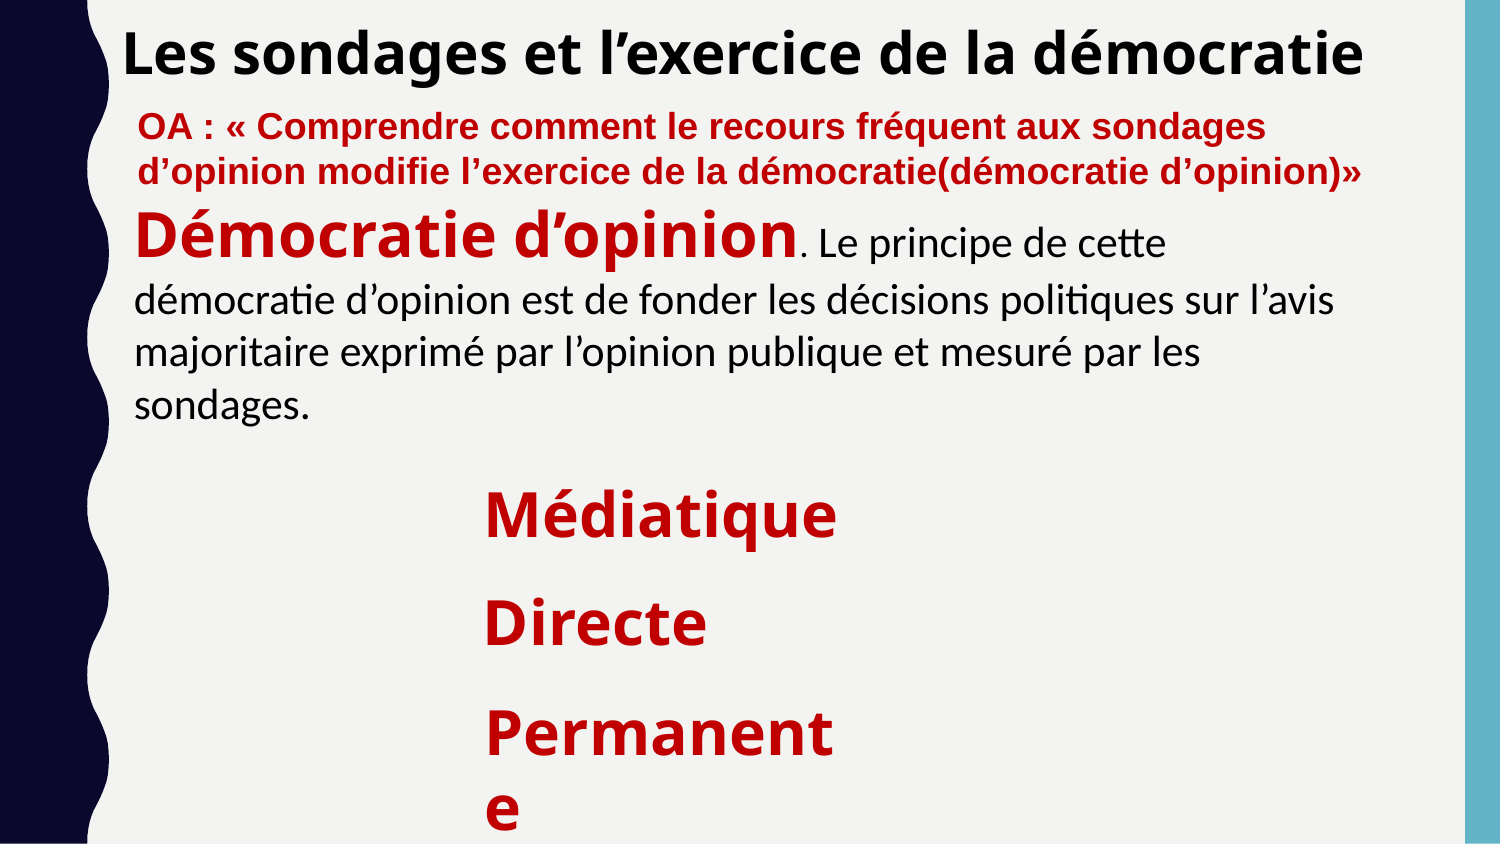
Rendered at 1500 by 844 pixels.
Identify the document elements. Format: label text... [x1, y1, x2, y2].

text_box Démocratie d’opinion. Le principe de cette démocratie d’opinion est de fonder les décisions politiques sur l’avis majoritaire exprimé par l’opinion publique et mesuré par les sondages. [122, 200, 1384, 434]
text_box Directe [471, 576, 823, 663]
text_box Permanente [473, 687, 866, 844]
text_box Les sondages et l’exercice de la démocratie [106, 8, 1433, 94]
text_box OA : « Comprendre comment le recours fréquent aux sondages d’opinion modifie l’exercice de la démocratie(démocratie d’opinion)» [122, 94, 1408, 200]
text_box Médiatique [471, 469, 879, 556]
